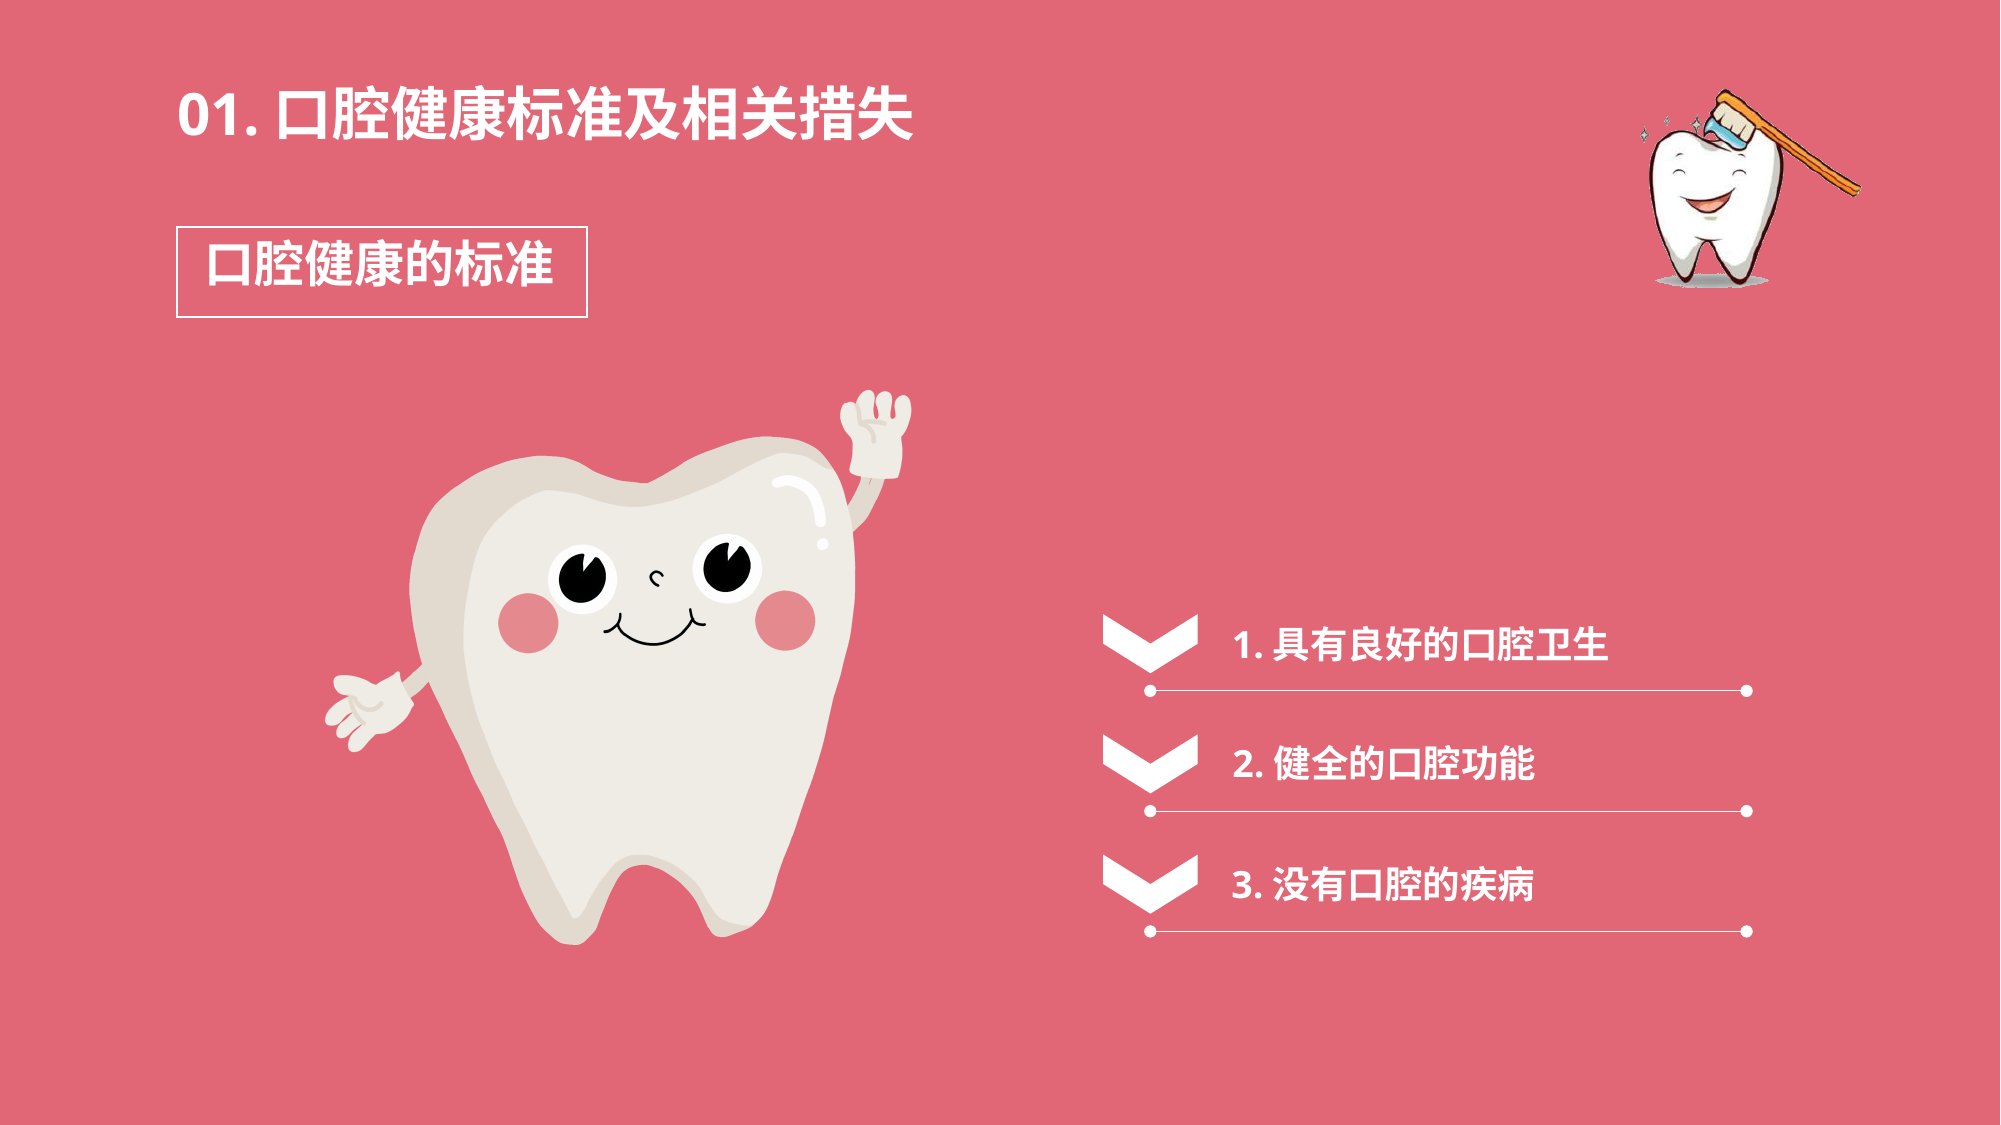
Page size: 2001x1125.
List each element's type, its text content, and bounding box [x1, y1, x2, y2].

text_box 2.健全的口腔功能 [1217, 732, 1552, 793]
text_box [1102, 852, 1199, 915]
text_box [176, 226, 588, 318]
picture [288, 337, 960, 1009]
picture [1549, 7, 1927, 382]
text_box 01.口腔健康标准及相关措失 [161, 53, 960, 180]
text_box 1.具有良好的口腔卫生 [1216, 613, 1626, 674]
text_box 口腔健康的标准 [189, 225, 570, 300]
text_box [1102, 612, 1199, 675]
text_box 3.没有口腔的疾病 [1216, 853, 1551, 914]
text_box [1102, 732, 1199, 795]
